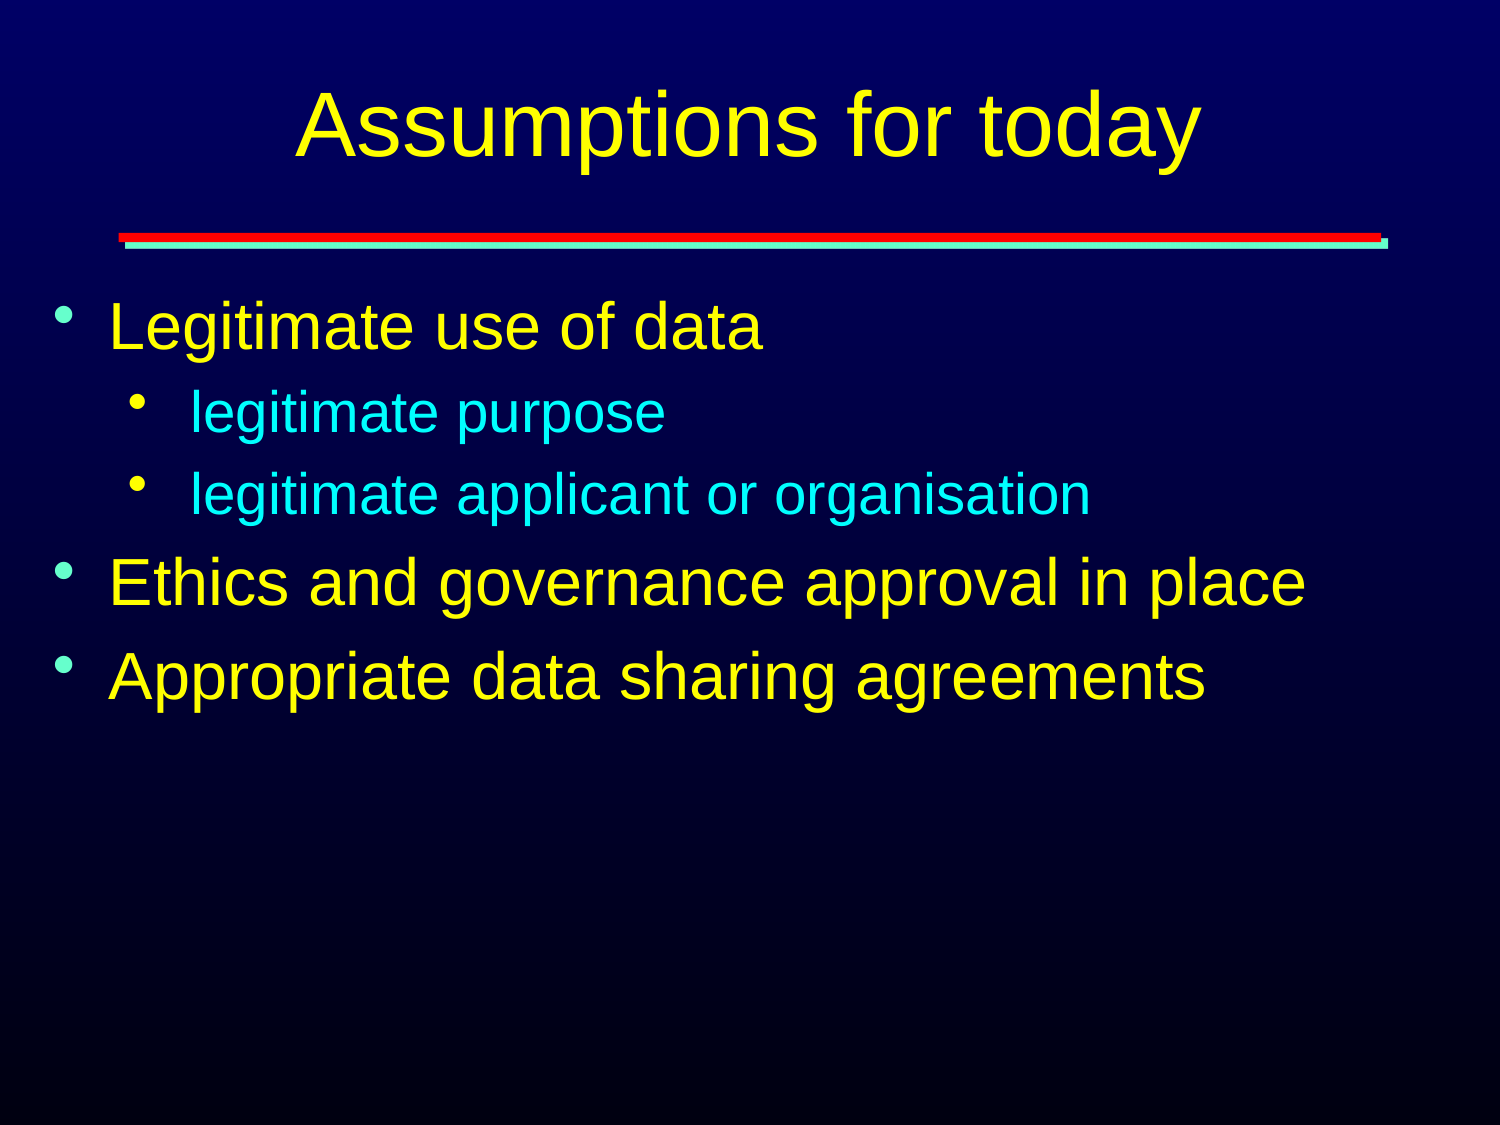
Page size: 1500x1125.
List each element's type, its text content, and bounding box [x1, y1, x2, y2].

list Legitimate use of data legitimate purpose legitimate applicant or organisation Ethics and governance approval in place Appropriate data sharing agreements [37, 274, 1476, 1125]
title Assumptions for today [118, 26, 1382, 214]
